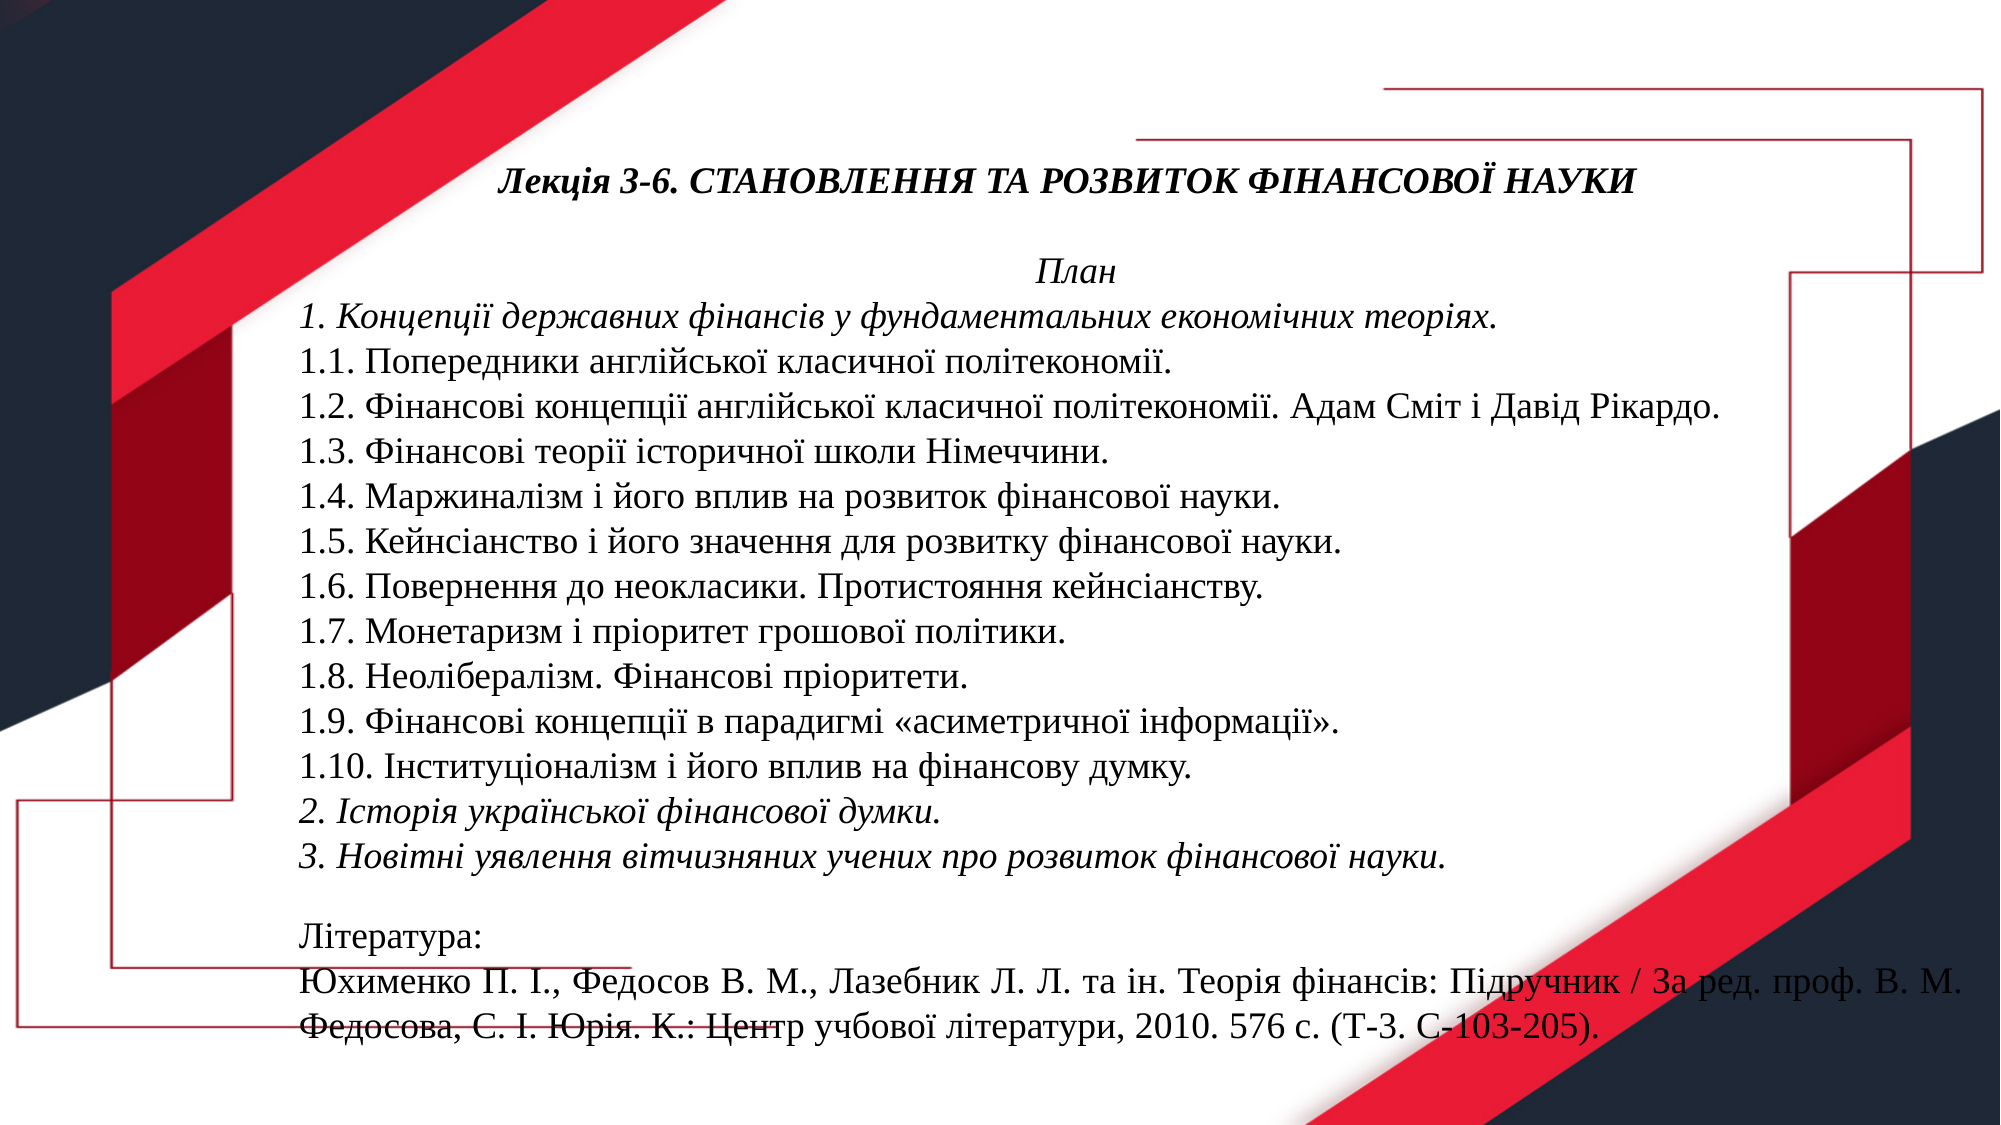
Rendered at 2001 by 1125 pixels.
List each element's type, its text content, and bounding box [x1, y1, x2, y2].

text_box Лекція 3-6. СТАНОВЛЕННЯ ТА РОЗВИТОК ФІНАНСОВОЇ НАУКИ План 1. Концепції державних фінансів у фундаментальних економічних теоріях. 1.1. Попередники англійської класичної політекономії. 1.2. Фінансові концепції англійської класичної політекономії. Адам Сміт і Давід Рікардо. 1.3. Фінансові теорії історичної школи Німеччини. 1.4. Маржиналізм і його вплив на розвиток фінансової науки. 1.5. Кейнсіанство і його значення для розвитку фінансової науки. 1.6. Повернення до неокласики. Протистояння кейнсіанству. 1.7. Монетаризм і пріоритет грошової політики. 1.8. Неолібералізм. Фінансові пріоритети. 1.9. Фінансові концепції в парадигмі «асиметричної інформації». 1.10. Інституціоналізм і його вплив на фінансову думку. 2. Історія української фінансової думки. 3. Новітні уявлення вітчизняних учених про розвиток фінансової науки. Література: Юхименко П. І., Федосов В. М., Лазебник Л. Л. та ін. Теорія фінансів: Підручник / За ред. проф. В. М. Федосова, С. І. Юрія. К.: Центр учбової літератури, 2010. 576 с. (Т-3. С-103-205). [172, 148, 1980, 1054]
picture [0, 0, 2000, 1125]
